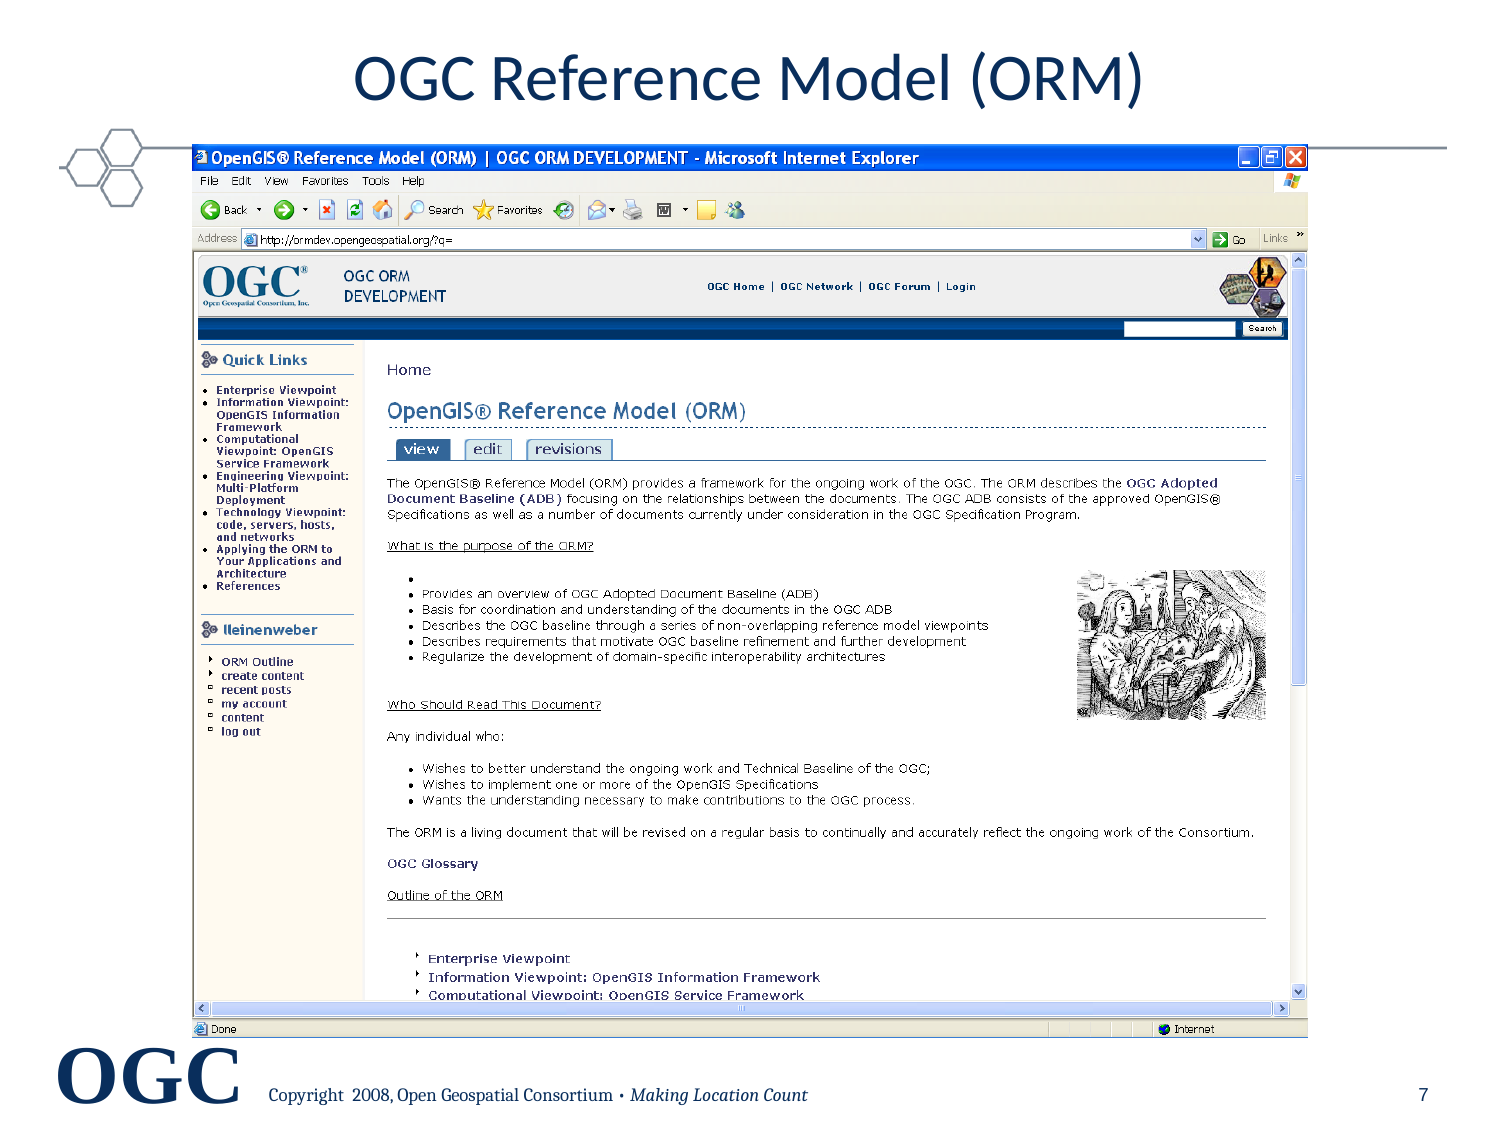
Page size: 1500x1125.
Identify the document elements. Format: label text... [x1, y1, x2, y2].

slide_number 7 [1130, 1074, 1444, 1113]
picture [59, 136, 1447, 1038]
title OGC Reference Model (ORM) [37, 22, 1463, 136]
